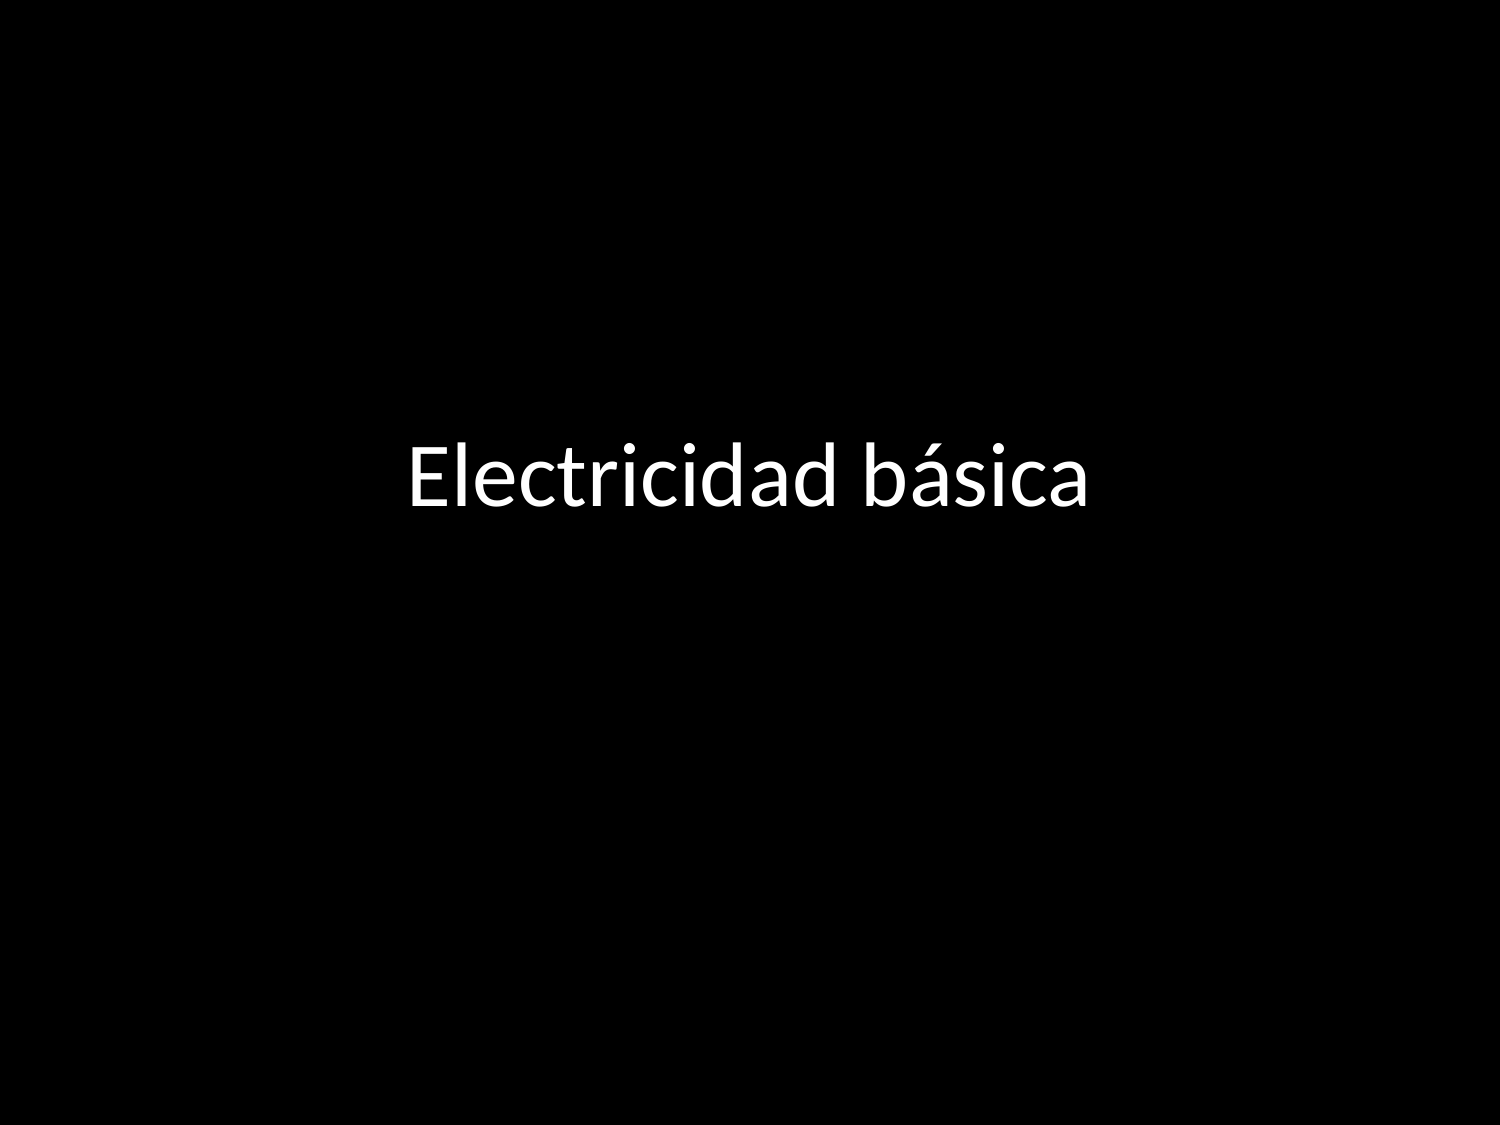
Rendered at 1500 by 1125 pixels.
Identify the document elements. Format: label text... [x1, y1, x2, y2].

title Electricidad básica [112, 349, 1388, 591]
